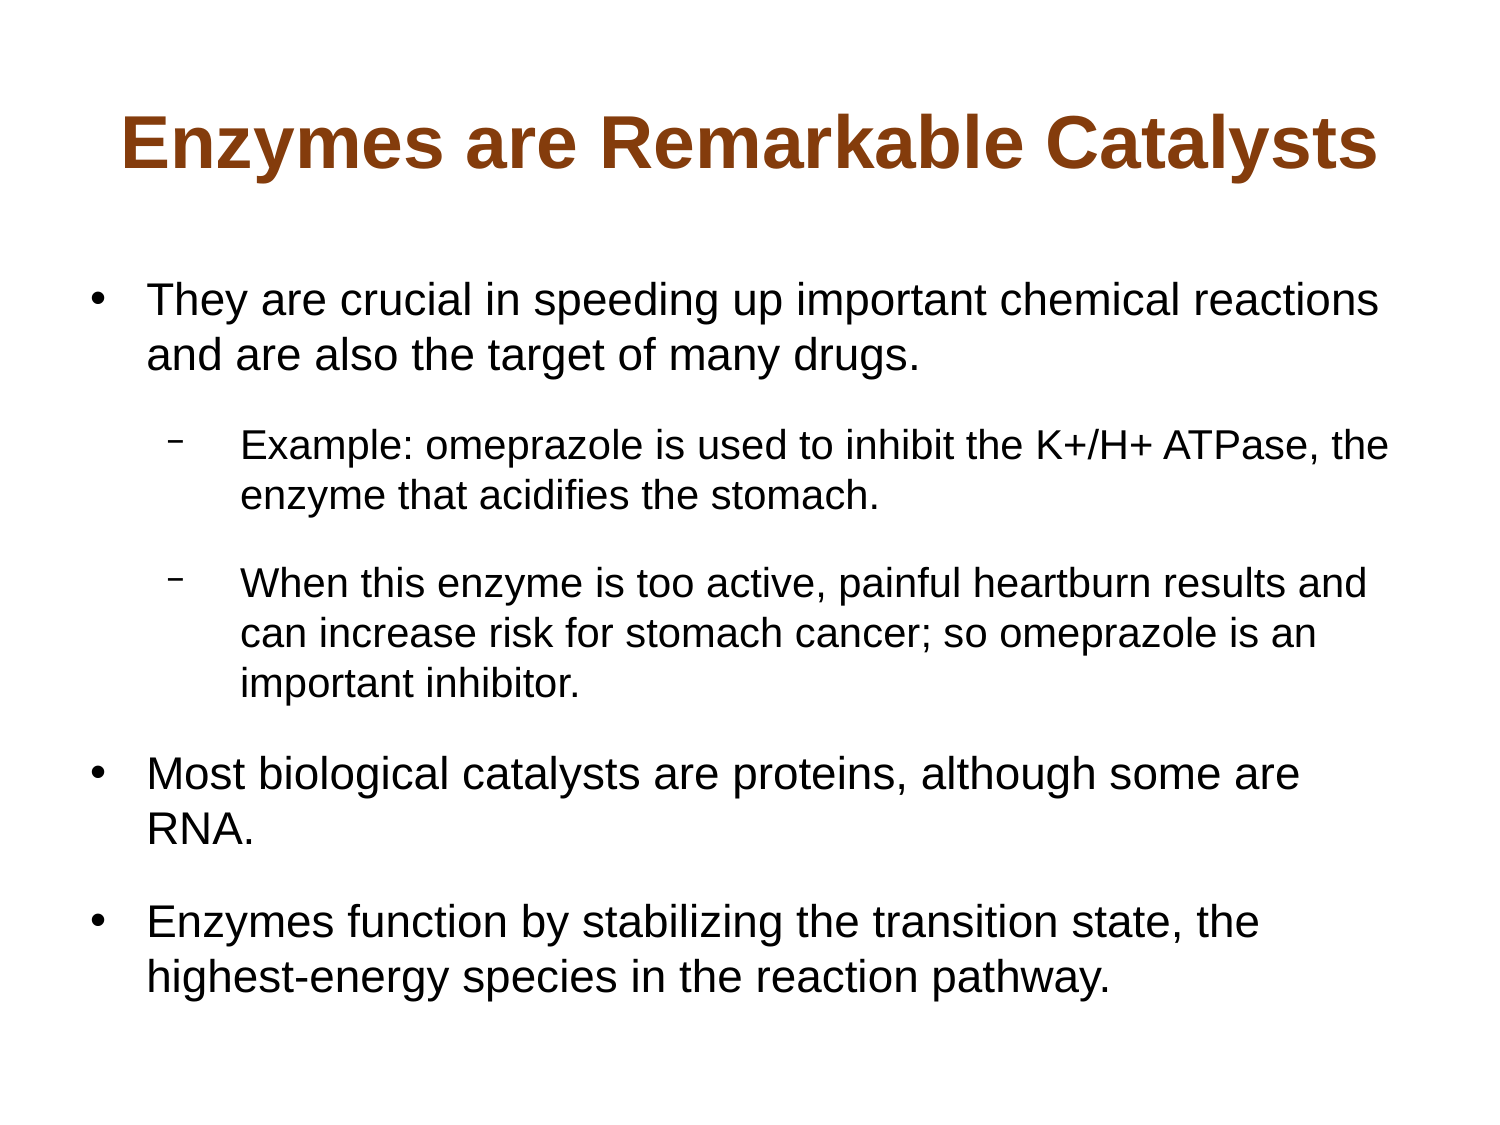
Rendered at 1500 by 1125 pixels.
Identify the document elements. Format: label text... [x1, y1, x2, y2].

list They are crucial in speeding up important chemical reactions and are also the target of many drugs. Example: omeprazole is used to inhibit the K+/H+ ATPase, the enzyme that acidifies the stomach. When this enzyme is too active, painful heartburn results and can increase risk for stomach cancer; so omeprazole is an important inhibitor. Most biological catalysts are proteins, although some are RNA. Enzymes function by stabilizing the transition state, the highest-energy species in the reaction pathway. [75, 262, 1425, 1005]
title Enzymes are Remarkable Catalysts [75, 45, 1425, 233]
